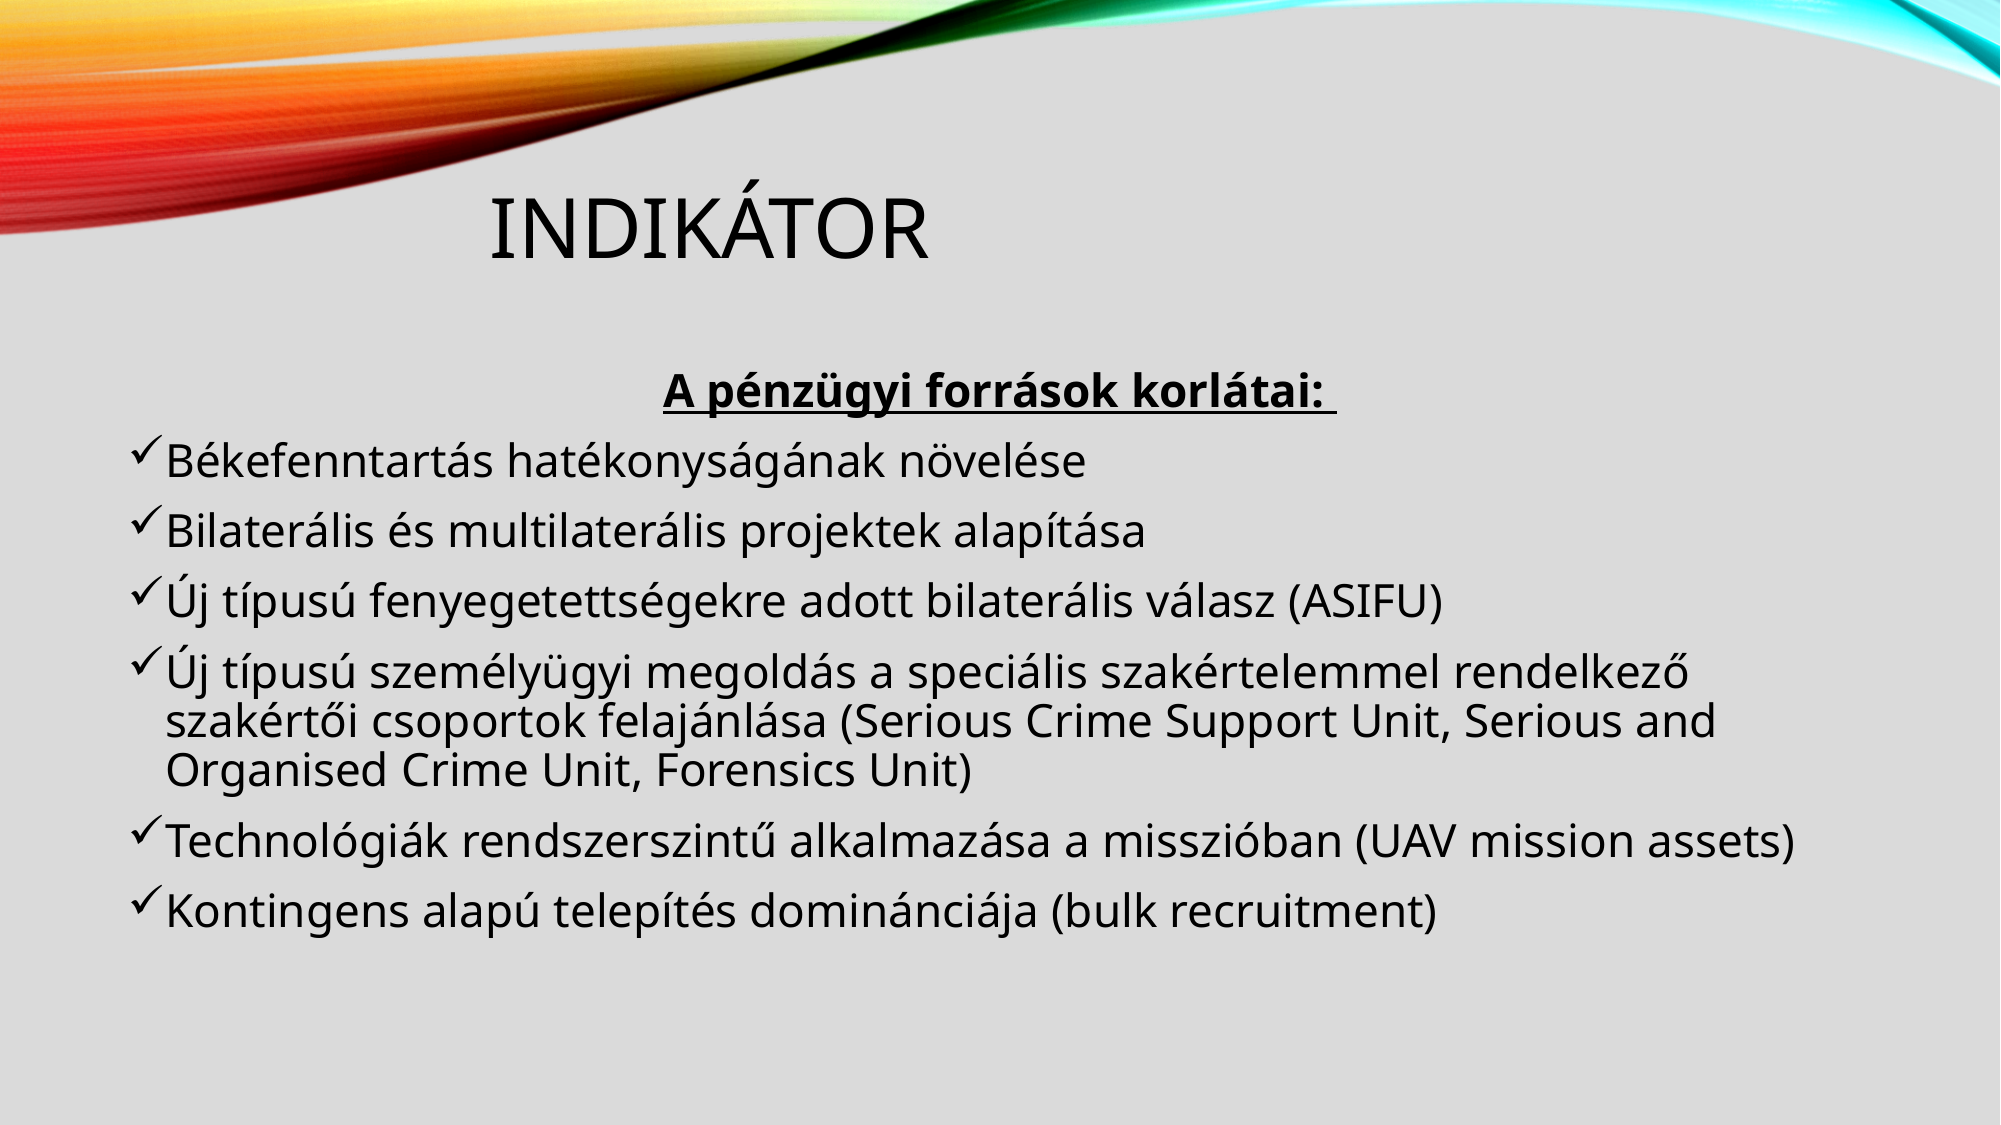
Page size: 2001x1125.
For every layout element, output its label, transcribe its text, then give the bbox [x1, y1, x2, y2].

list A pénzügyi források korlátai: Békefenntartás hatékonyságának növelése Bilaterális és multilaterális projektek alapítása Új típusú fenyegetettségekre adott bilaterális válasz (ASIFU) Új típusú személyügyi megoldás a speciális szakértelemmel rendelkező szakértői csoportok felajánlása (Serious Crime Support Unit, Serious and Organised Crime Unit, Forensics Unit) Technológiák rendszerszintű alkalmazása a misszióban (UAV mission assets) Kontingens alapú telepítés dominánciája (bulk recruitment) [112, 360, 1888, 1021]
picture [0, 0, 2000, 237]
title Indikátor [474, 125, 1888, 338]
